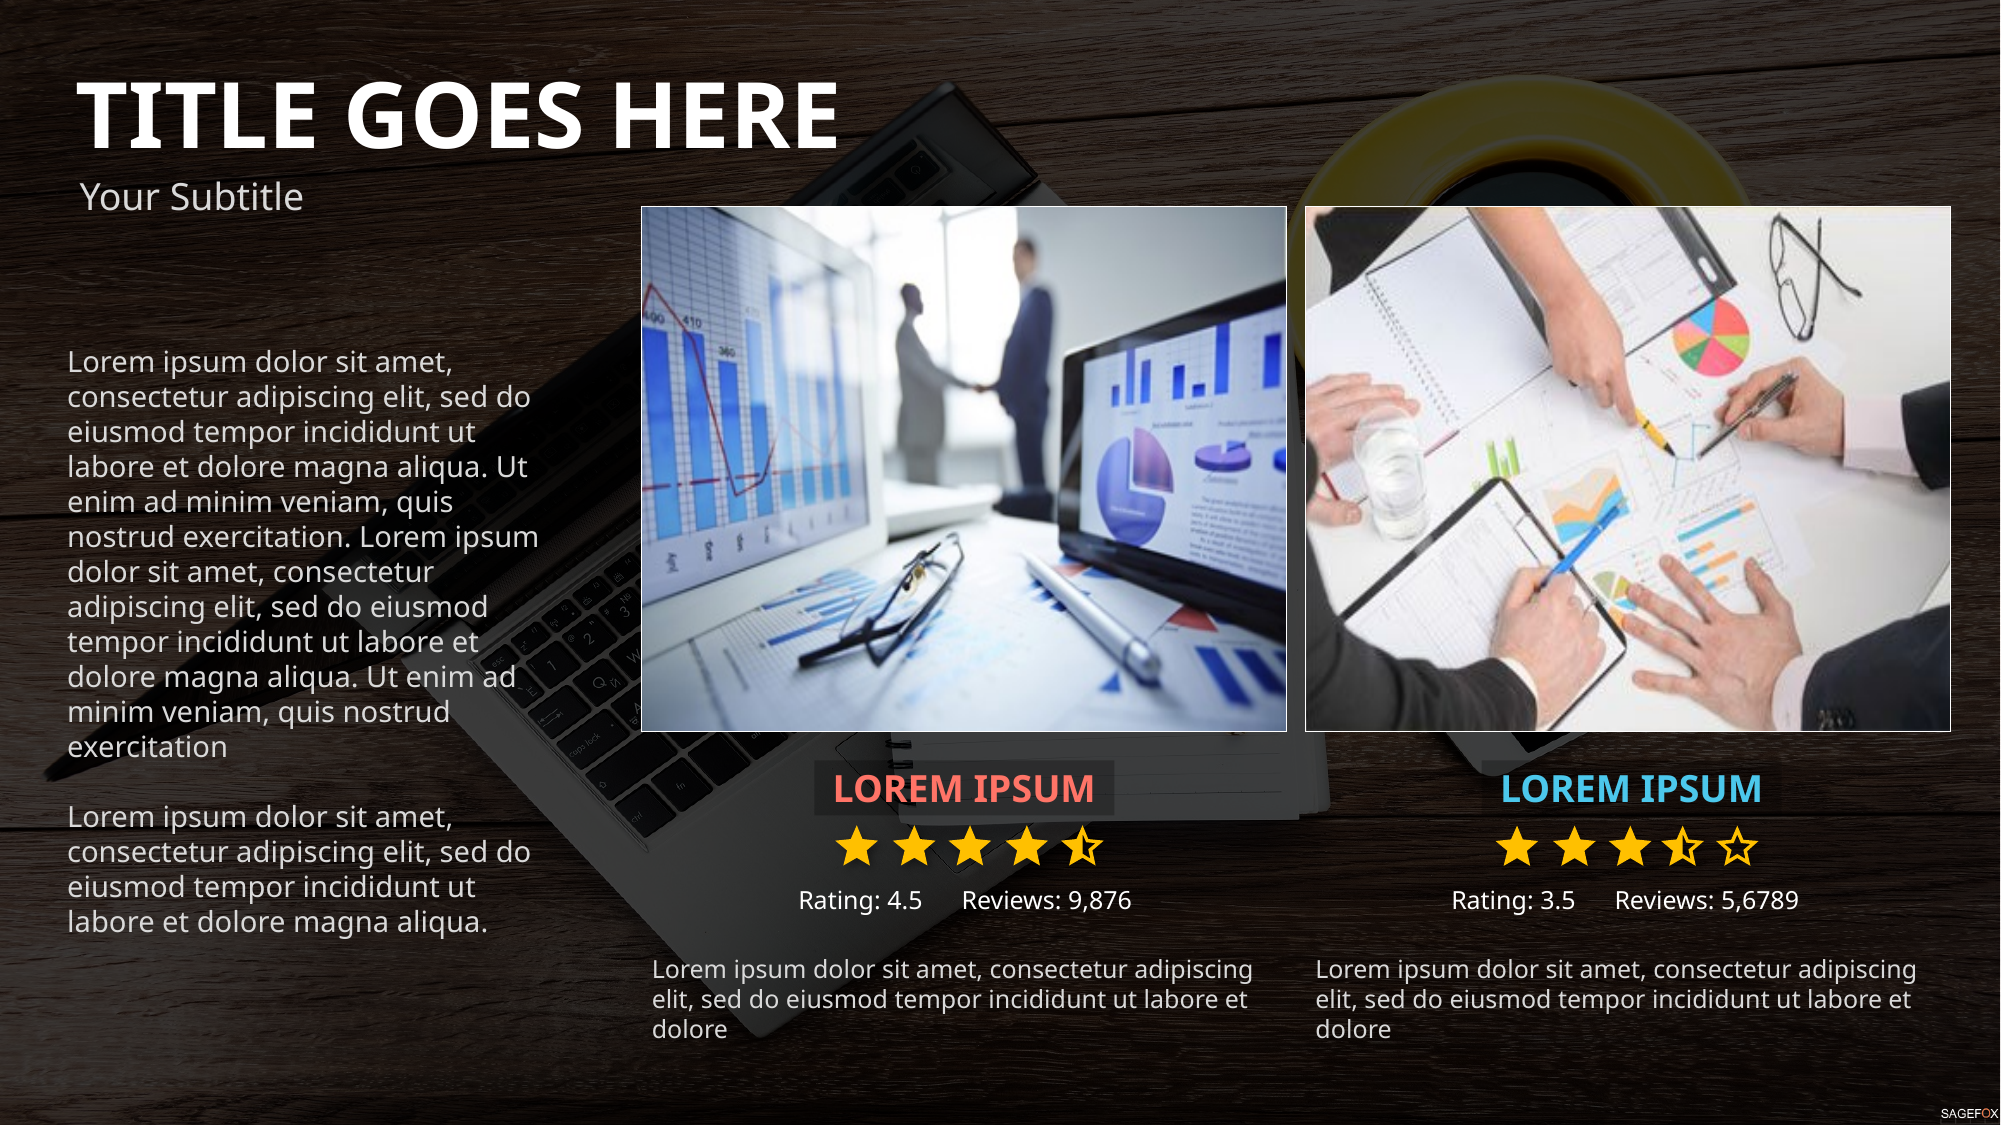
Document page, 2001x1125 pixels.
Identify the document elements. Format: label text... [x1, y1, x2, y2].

text_box [1005, 825, 1049, 866]
text_box [1495, 825, 1539, 866]
text_box Lorem ipsum dolor sit amet, consectetur adipiscing elit, sed do eiusmod tempor incididunt ut labore et dolore [641, 948, 1287, 1049]
text_box Lorem ipsum dolor sit amet, consectetur adipiscing elit, sed do eiusmod tempor incididunt ut labore et dolore [1305, 948, 1951, 1049]
text_box [1661, 825, 1704, 866]
text_box [1553, 825, 1596, 866]
text_box [1060, 825, 1104, 866]
text_box Rating: 3.5 Reviews: 5,6789 [1421, 877, 1830, 922]
text_box [1304, 206, 1951, 733]
text_box [892, 825, 936, 866]
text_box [60, 49, 1020, 227]
text_box [948, 825, 992, 866]
text_box [1716, 825, 1759, 866]
text_box Lorem ipsum dolor sit amet, consectetur adipiscing elit, sed do eiusmod tempor incididunt ut labore et dolore magna aliqua. Ut enim ad minim veniam, quis nostrud exercitation. Lorem ipsum dolor sit amet, consectetur adipiscing elit, sed do eiusmod tempor incididunt ut labore et dolore magna aliqua. Ut enim ad minim veniam, quis nostrud exercitation Lorem ipsum dolor sit amet, consectetur adipiscing elit, sed do eiusmod tempor incididunt ut labore et dolore magna aliqua. [52, 336, 575, 946]
text_box LOREM IPSUM [814, 760, 1115, 816]
text_box [641, 206, 1288, 733]
text_box [835, 825, 878, 866]
text_box LOREM IPSUM [1481, 760, 1782, 816]
text_box Rating: 4.5 Reviews: 9,876 [761, 876, 1169, 922]
picture [0, 0, 2001, 1125]
text_box [1608, 825, 1652, 866]
